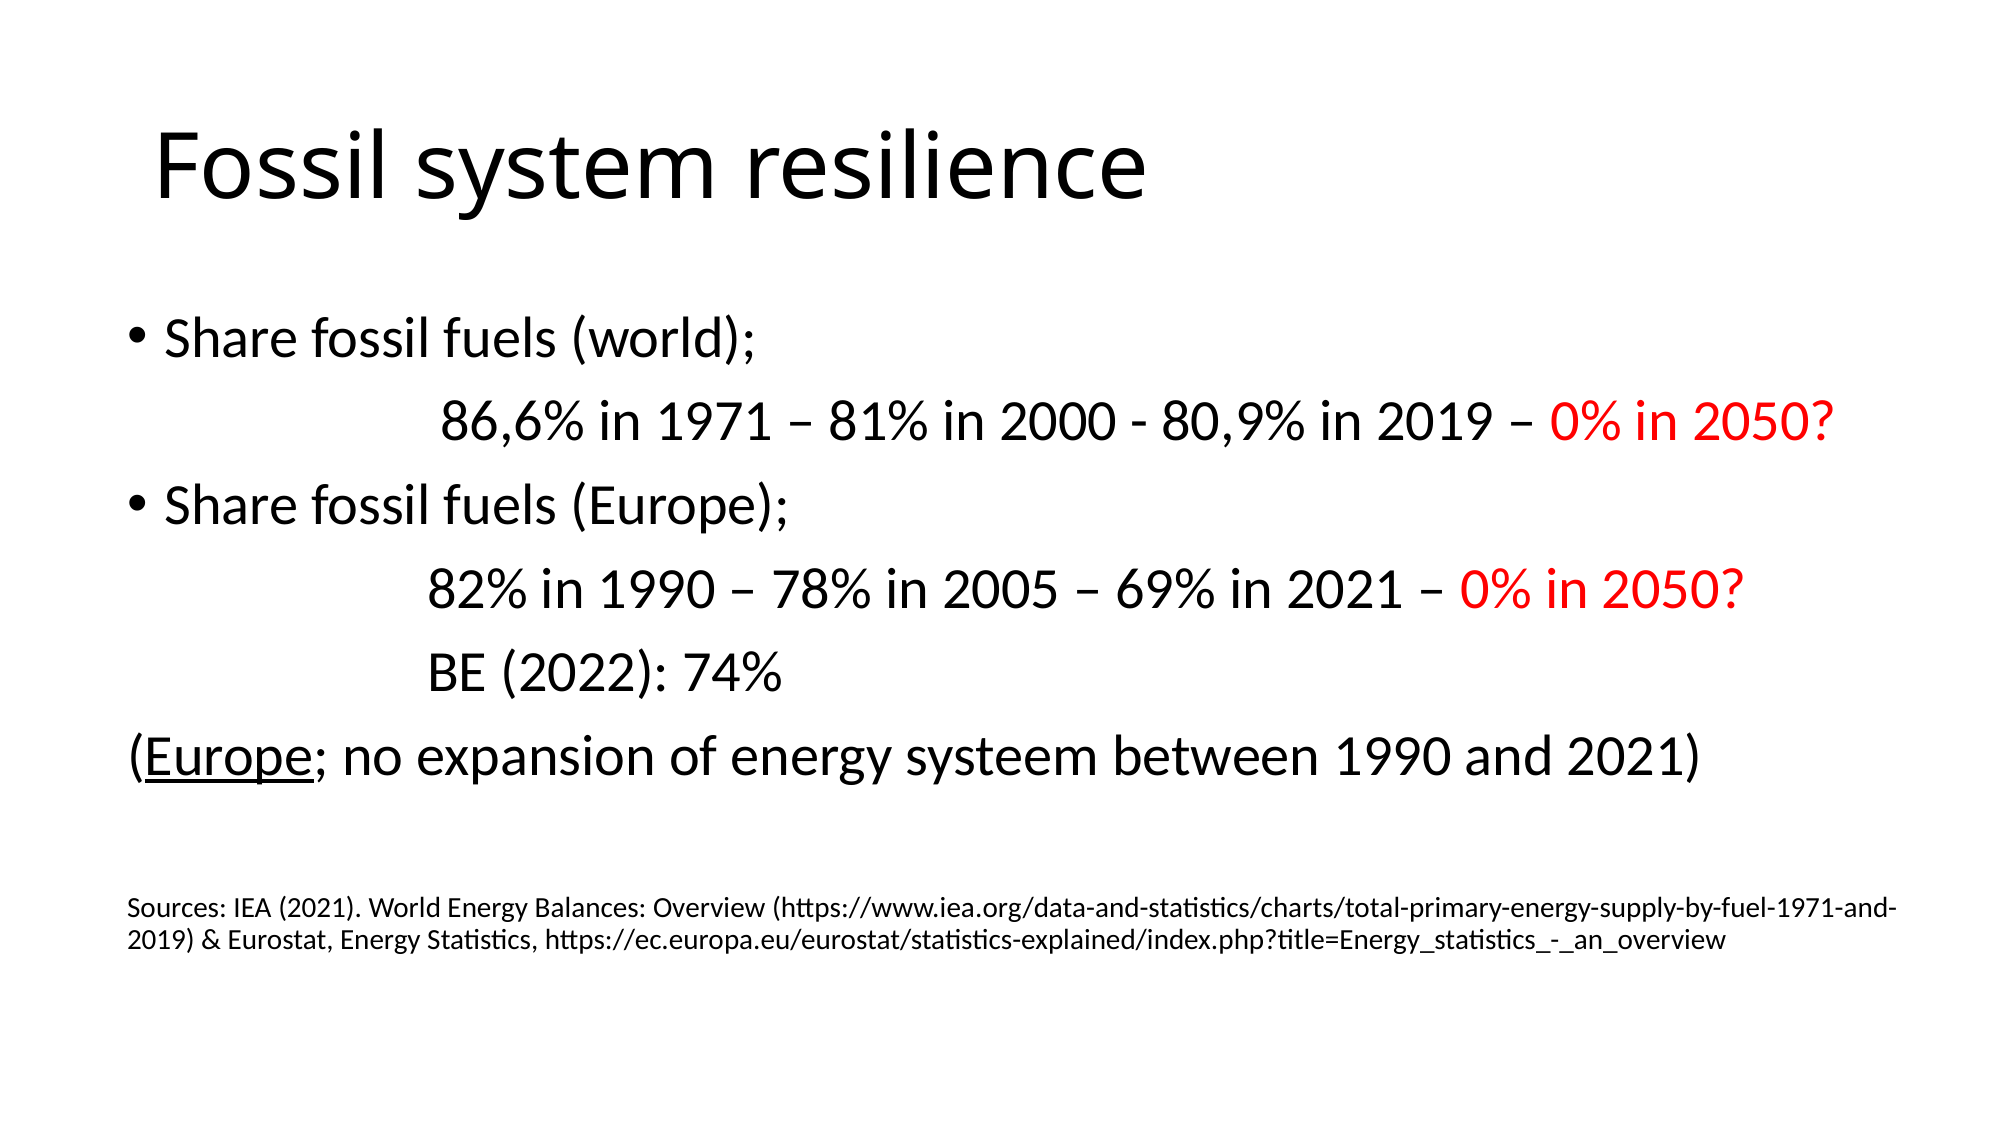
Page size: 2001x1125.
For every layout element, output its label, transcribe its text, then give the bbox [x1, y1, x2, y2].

list Share fossil fuels (world); 86,6% in 1971 – 81% in 2000 - 80,9% in 2019 – 0% in 2050? Share fossil fuels (Europe); 82% in 1990 – 78% in 2005 – 69% in 2021 – 0% in 2050? BE (2022): 74% (Europe; no expansion of energy systeem between 1990 and 2021) Sources: IEA (2021). World Energy Balances: Overview (https://www.iea.org/data-and-statistics/charts/total-primary-energy-supply-by-fuel-1971-and-2019) & Eurostat, Energy Statistics, https://ec.europa.eu/eurostat/statistics-explained/index.php?title=Energy_statistics_-_an_overview [112, 299, 1927, 1096]
title Fossil system resilience [137, 59, 1863, 278]
